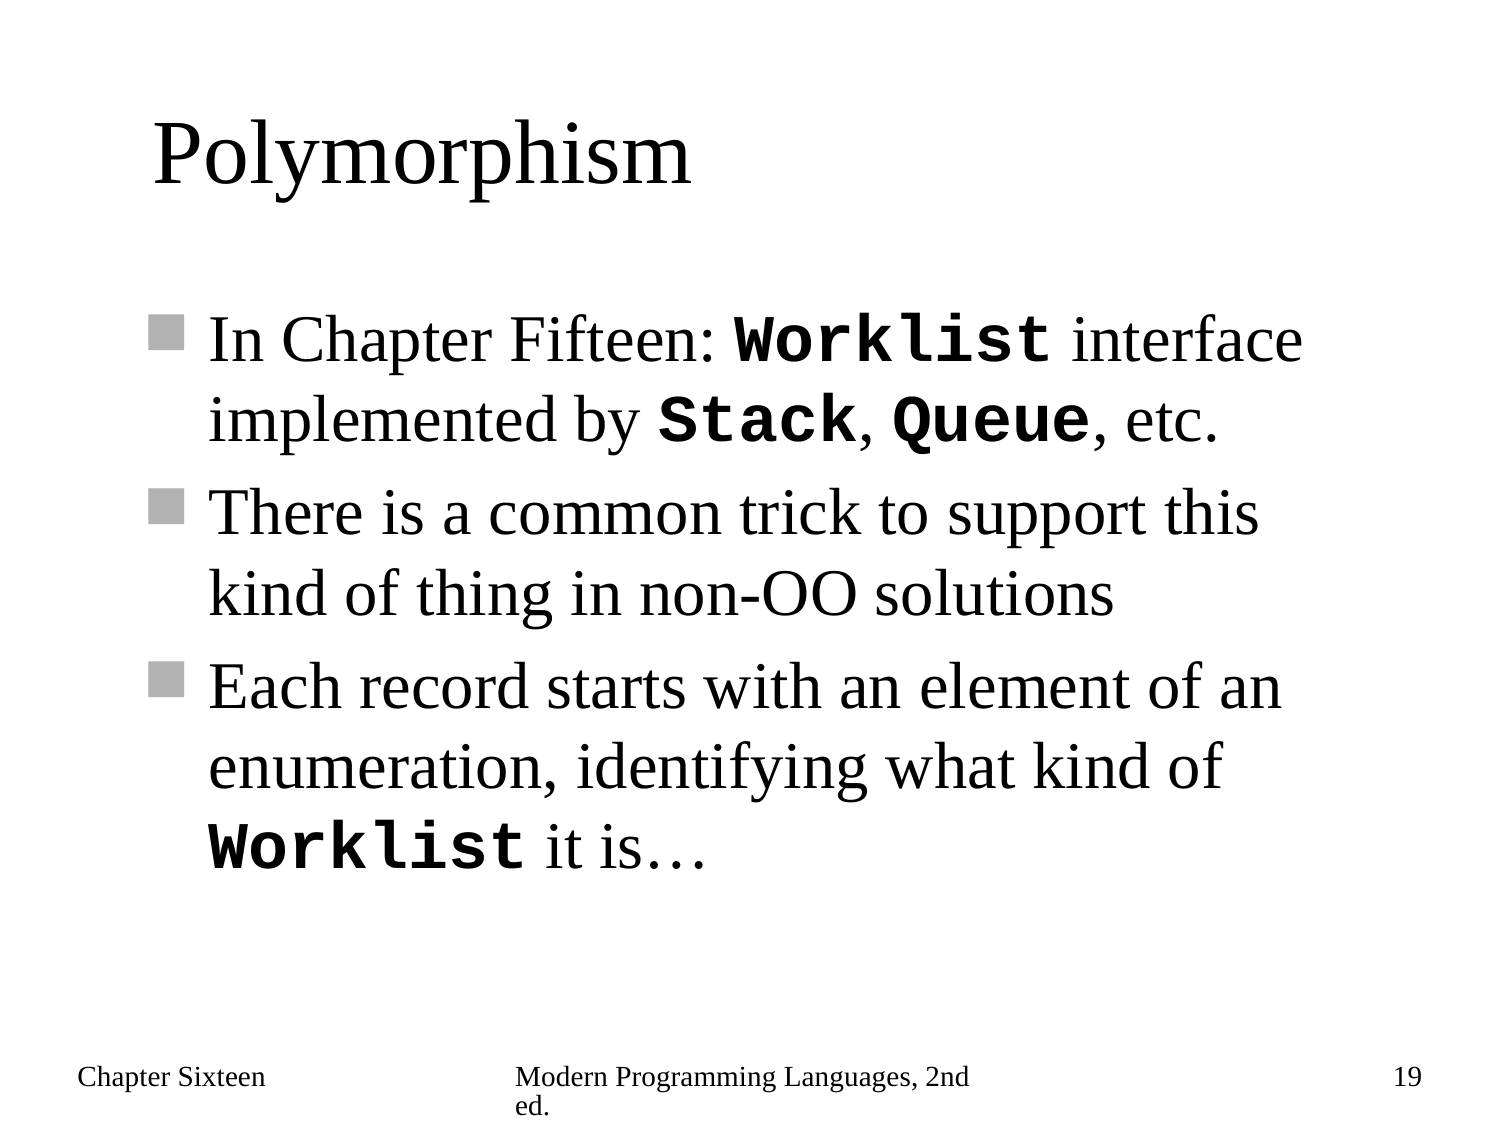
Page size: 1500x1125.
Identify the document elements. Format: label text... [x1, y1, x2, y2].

slide_number 19 [1124, 1036, 1438, 1113]
footer Modern Programming Languages, 2nd ed. [499, 1036, 1001, 1113]
title Polymorphism [137, 56, 1413, 238]
list In Chapter Fifteen: Worklist interface implemented by Stack, Queue, etc. There is a common trick to support this kind of thing in non-OO solutions Each record starts with an element of an enumeration, identifying what kind of Worklist it is… [137, 287, 1413, 963]
slide_number Chapter Sixteen [62, 1036, 401, 1113]
